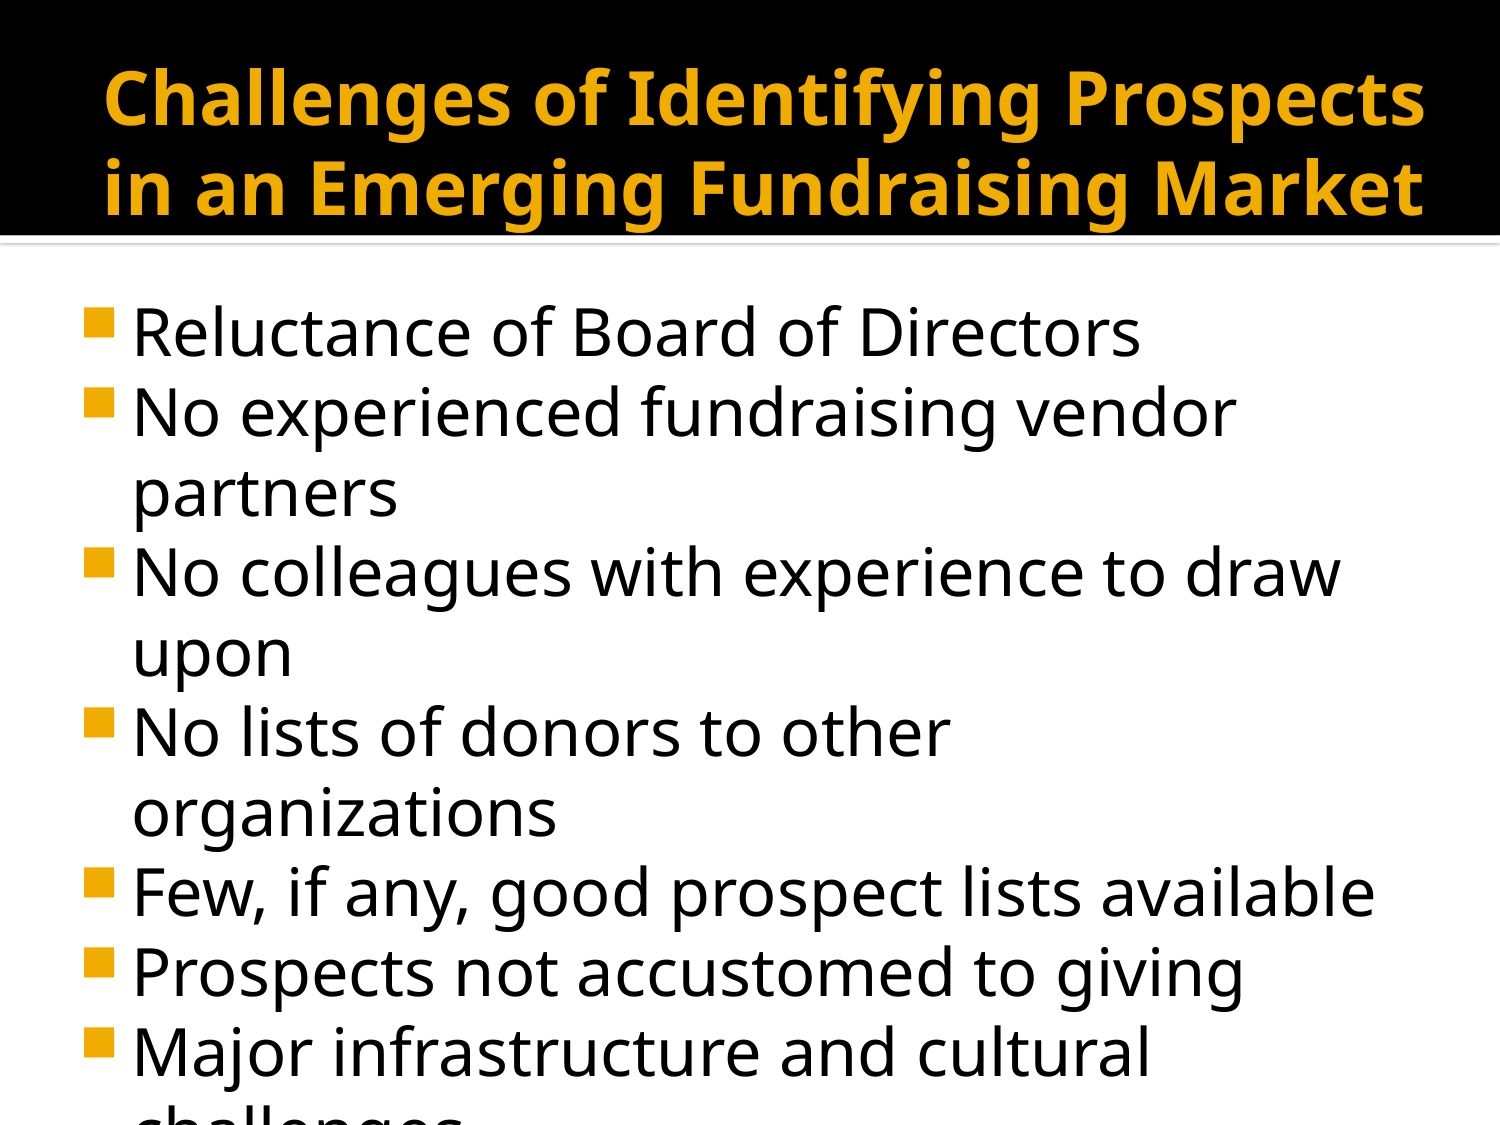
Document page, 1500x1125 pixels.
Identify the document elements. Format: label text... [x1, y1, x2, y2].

list Reluctance of Board of Directors No experienced fundraising vendor partners No colleagues with experience to draw upon No lists of donors to other organizations Few, if any, good prospect lists available Prospects not accustomed to giving Major infrastructure and cultural challenges [50, 275, 1400, 1034]
title Challenges of Identifying Prospects in an Emerging Fundraising Market [87, 37, 1438, 243]
